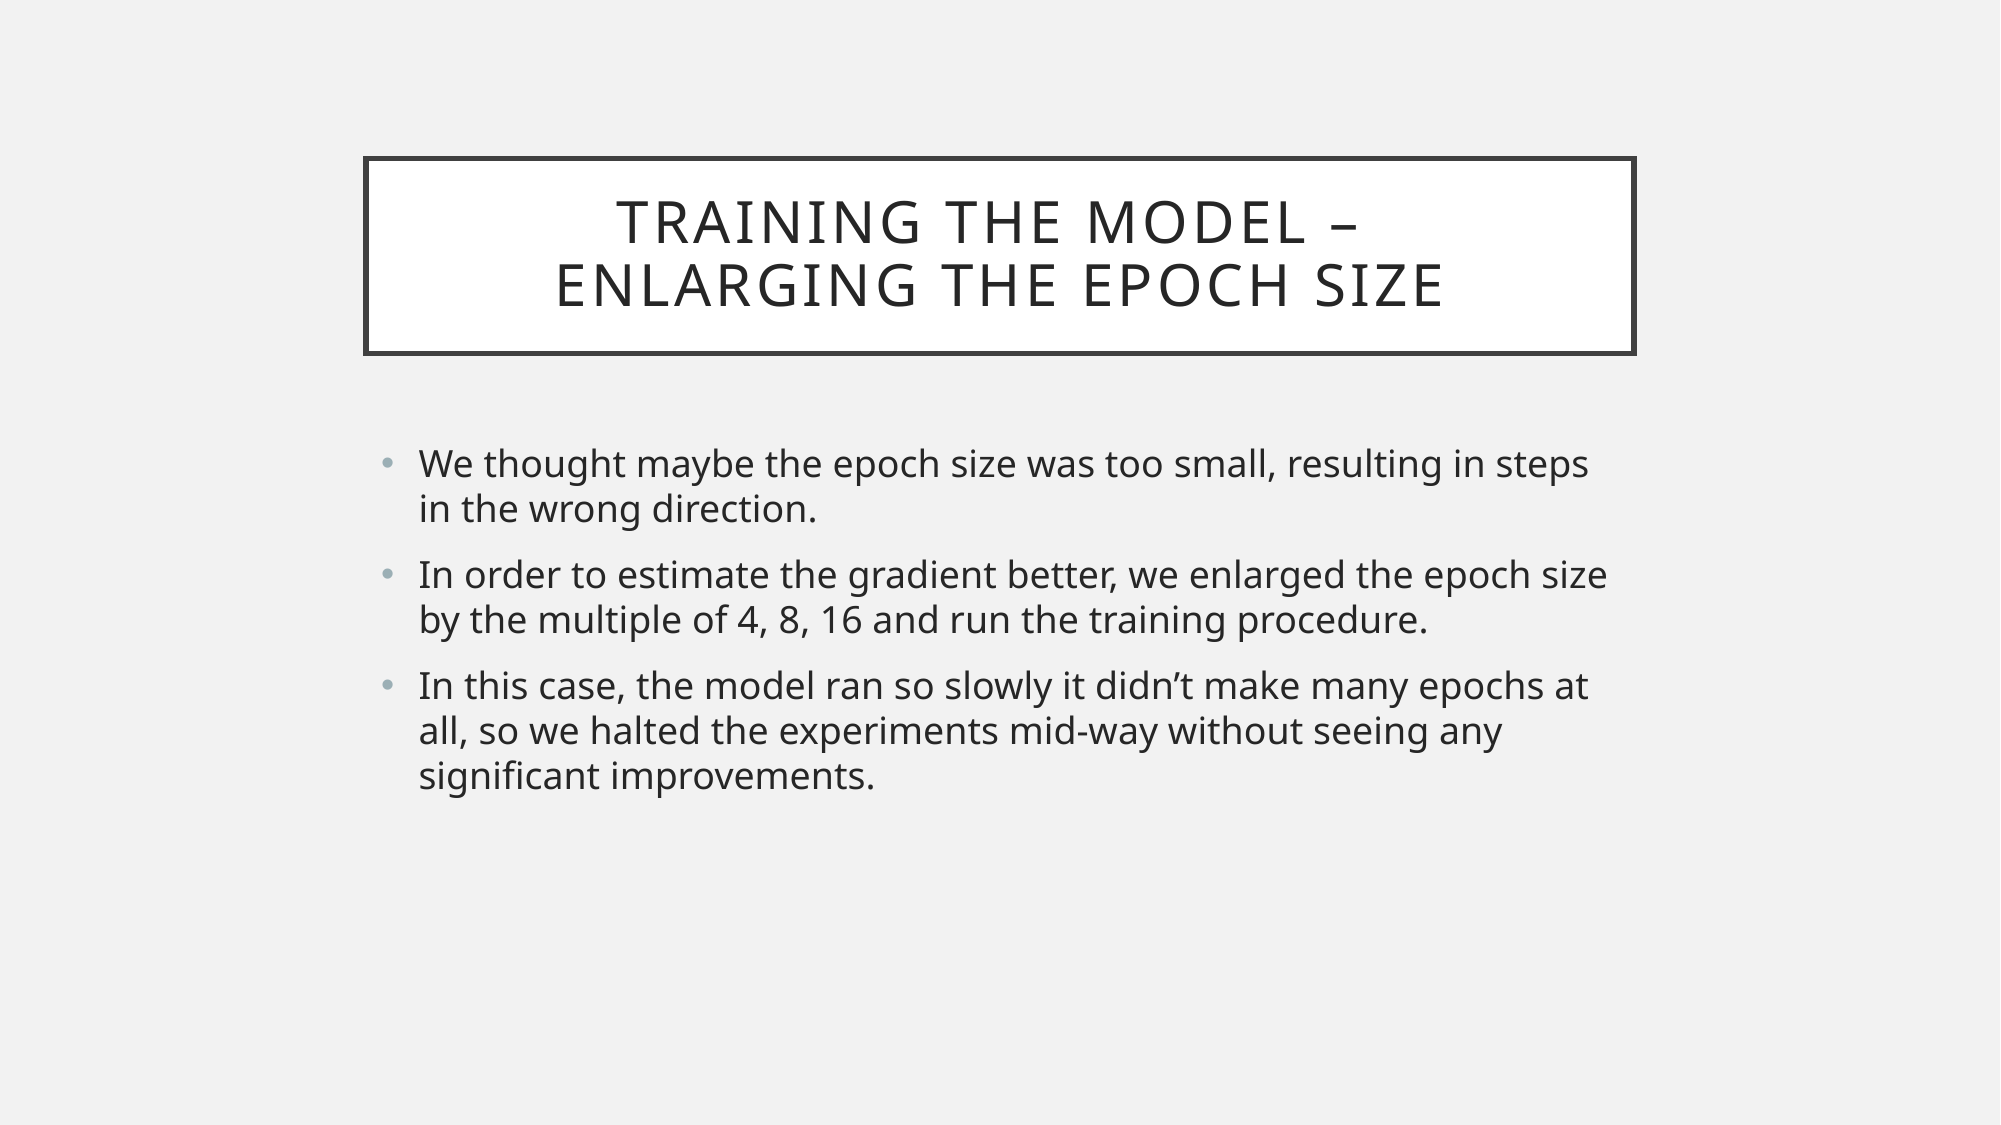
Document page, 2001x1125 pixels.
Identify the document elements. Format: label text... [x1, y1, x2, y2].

title Training the model – Enlarging the epoch size [363, 156, 1637, 356]
list We thought maybe the epoch size was too small, resulting in steps in the wrong direction. In order to estimate the gradient better, we enlarged the epoch size by the multiple of 4, 8, 16 and run the training procedure. In this case, the model ran so slowly it didn’t make many epochs at all, so we halted the experiments mid-way without seeing any significant improvements. [366, 432, 1634, 942]
